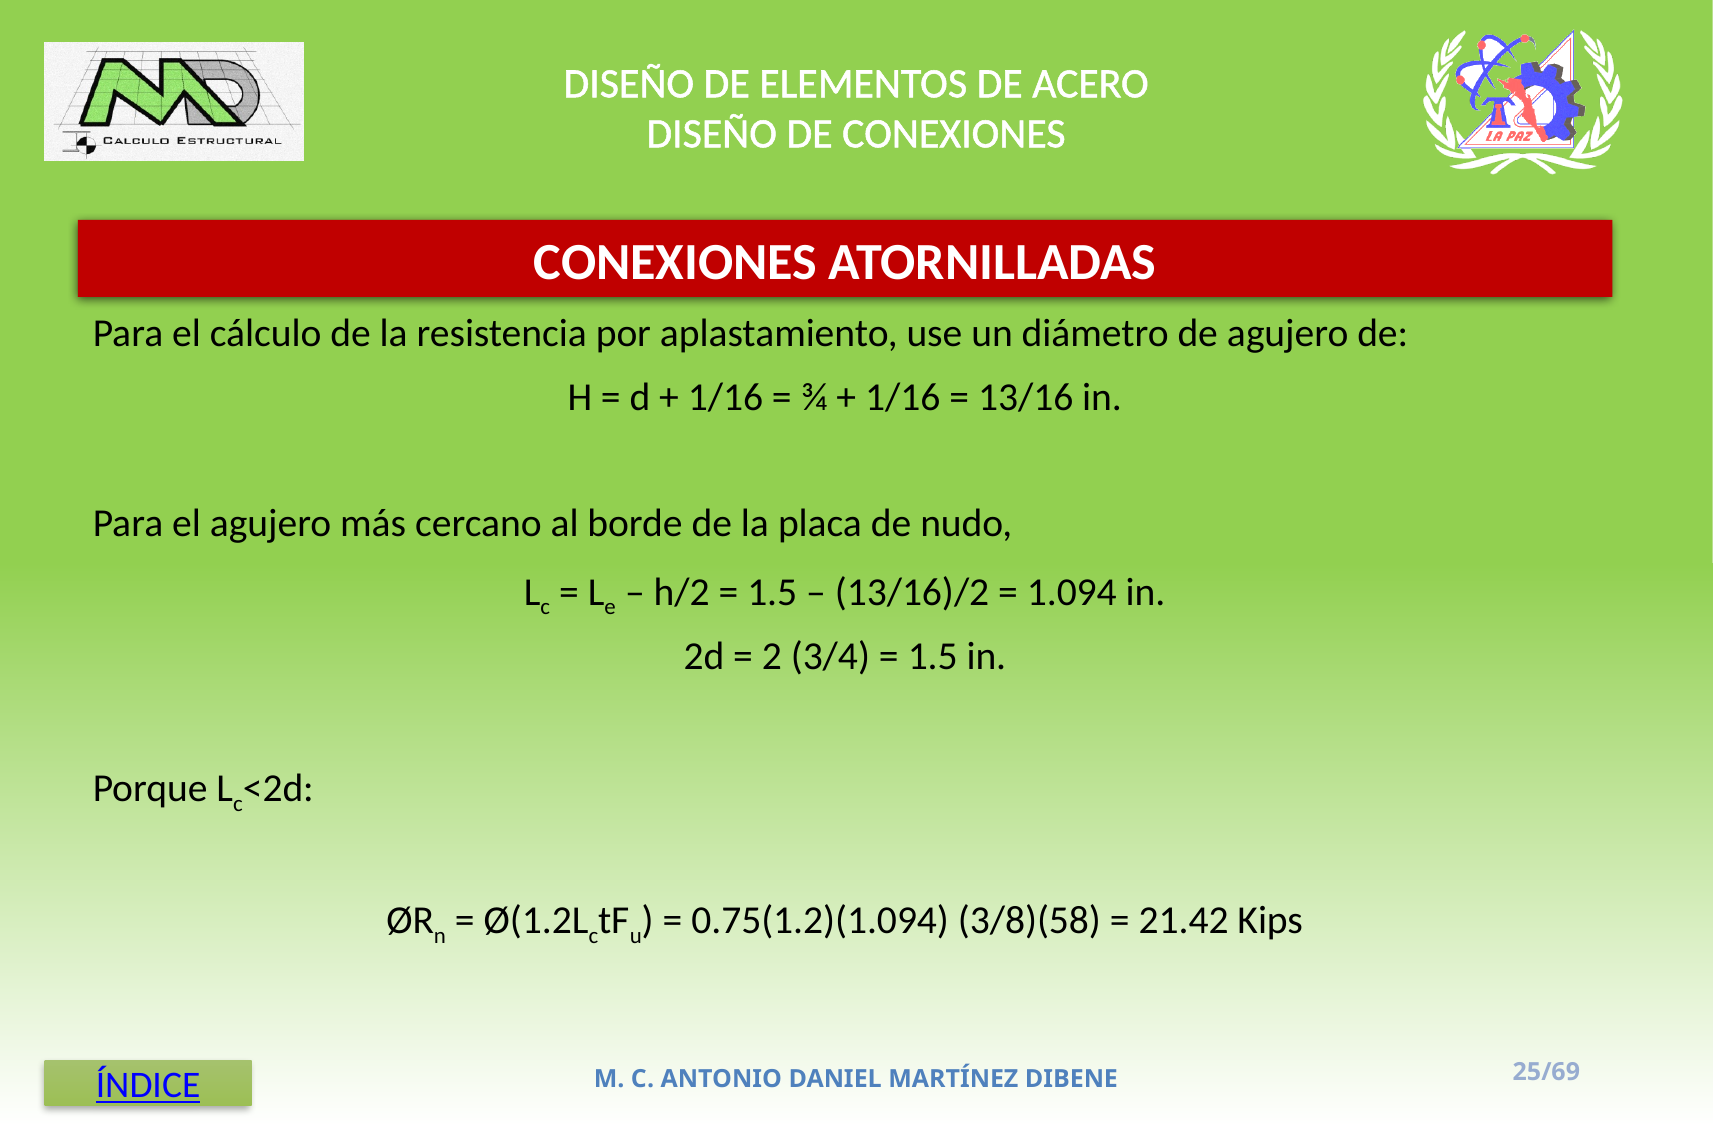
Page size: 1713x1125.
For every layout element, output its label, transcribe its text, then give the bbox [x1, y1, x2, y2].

text_box CONEXIONES ATORNILLADAS [77, 219, 1613, 297]
list Para el cálculo de la resistencia por aplastamiento, use un diámetro de agujero de: H = d + 1/16 = ¾ + 1/16 = 13/16 in. Para el agujero más cercano al borde de la placa de nudo, Lc = Le – h/2 = 1.5 – (13/16)/2 = 1.094 in. 2d = 2 (3/4) = 1.5 in. Porque Lc<2d: ØRn = Ø(1.2LctFu) = 0.75(1.2)(1.094) (3/8)(58) = 21.42 Kips [77, 305, 1613, 1049]
text_box DISEÑO DE ELEMENTOS DE ACERO DISEÑO DE CONEXIONES [283, 48, 1430, 213]
picture [44, 42, 304, 161]
text_box M. C. ANTONIO DANIEL MARTÍNEZ DIBENE [0, 1048, 1713, 1106]
picture [1411, 19, 1634, 184]
text_box ÍNDICE [44, 1060, 252, 1106]
slide_number 25/69 [1209, 1042, 1595, 1103]
